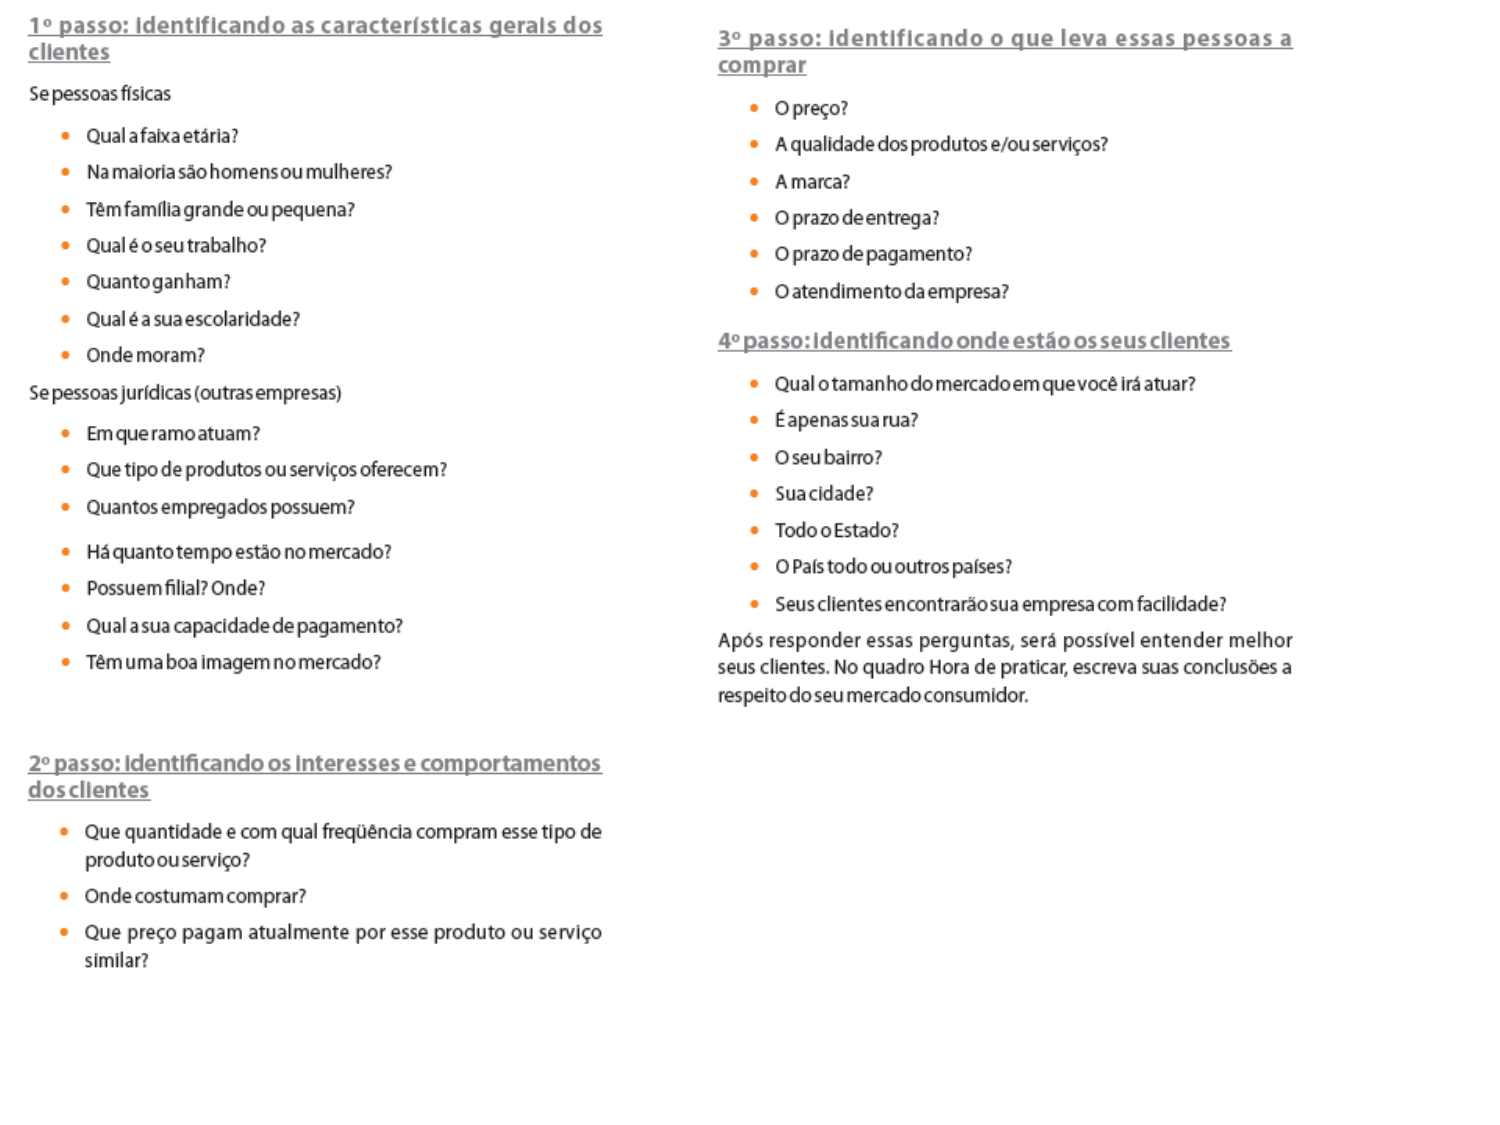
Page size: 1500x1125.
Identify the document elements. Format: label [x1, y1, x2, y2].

picture [0, 0, 626, 693]
picture [5, 751, 626, 977]
picture [707, 15, 1318, 715]
